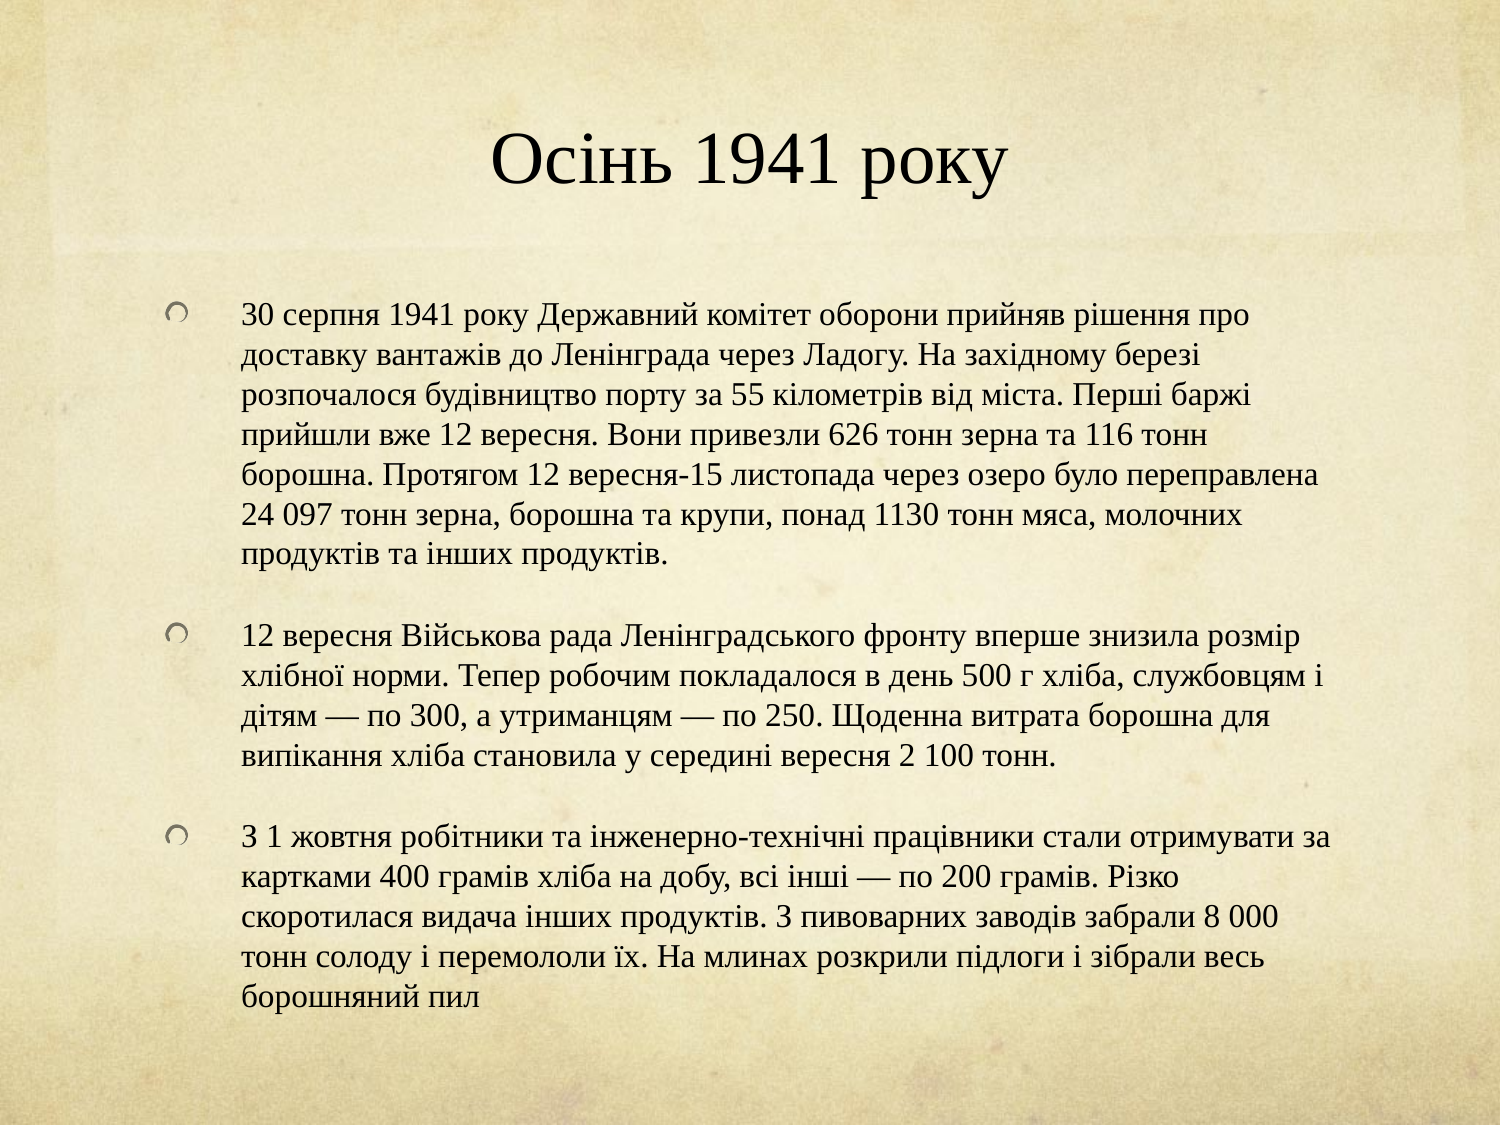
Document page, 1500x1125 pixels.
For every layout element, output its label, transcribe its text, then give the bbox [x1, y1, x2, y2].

picture [0, 0, 1500, 1125]
list 30 серпня 1941 року Державний комітет оборони прийняв рішення про доставку вантажів до Ленінграда через Ладогу. На західному березі розпочалося будівництво порту за 55 кілометрів від міста. Перші баржі прийшли вже 12 вересня. Вони привезли 626 тонн зерна та 116 тонн борошна. Протягом 12 вересня-15 листопада через озеро було переправлена 24 097 тонн зерна, борошна та крупи, понад 1130 тонн мяса, молочних продуктів та інших продуктів. 12 вересня Військова рада Ленінградського фронту вперше знизила розмір хлібної норми. Тепер робочим покладалося в день 500 г хліба, службовцям і дітям — по 300, а утриманцям — по 250. Щоденна витрата борошна для випікання хліба становила у середині вересня 2 100 тонн. З 1 жовтня робітники та інженерно-технічні працівники стали отримувати за картками 400 грамів хліба на добу, всі інші — по 200 грамів. Різко скоротилася видача інших продуктів. З пивоварних заводів забрали 8 000 тонн солоду і перемололи їх. На млинах розкрили підлоги і зібрали весь борошняний пил [150, 284, 1350, 950]
title Осінь 1941 року [150, 82, 1350, 225]
